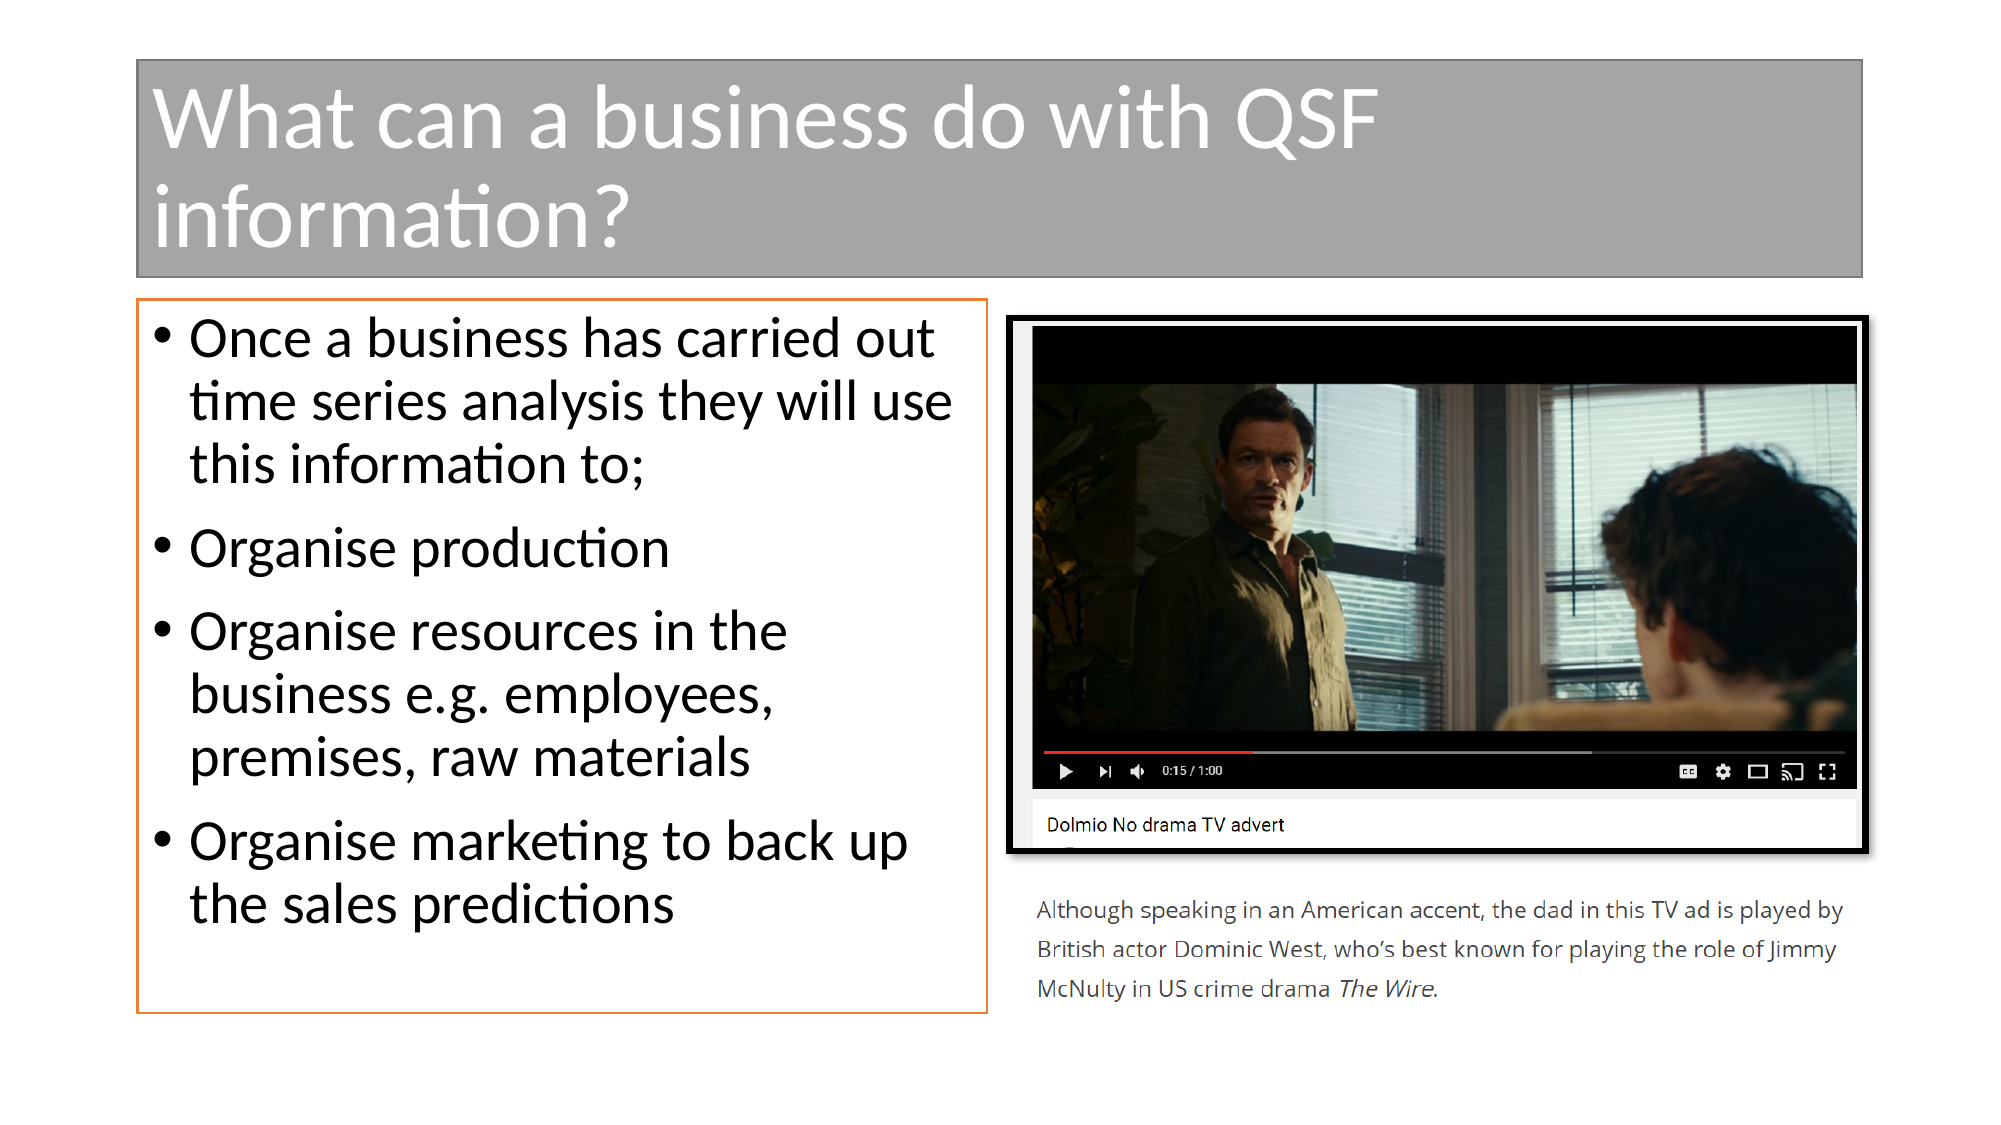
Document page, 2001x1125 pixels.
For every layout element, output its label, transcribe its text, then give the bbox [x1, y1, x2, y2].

picture [1018, 884, 1875, 1014]
title What can a business do with QSF information? [136, 59, 1863, 278]
list Once a business has carried out time series analysis they will use this information to; Organise production Organise resources in the business e.g. employees, premises, raw materials Organise marketing to back up the sales predictions [136, 298, 988, 1014]
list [1012, 321, 1863, 849]
